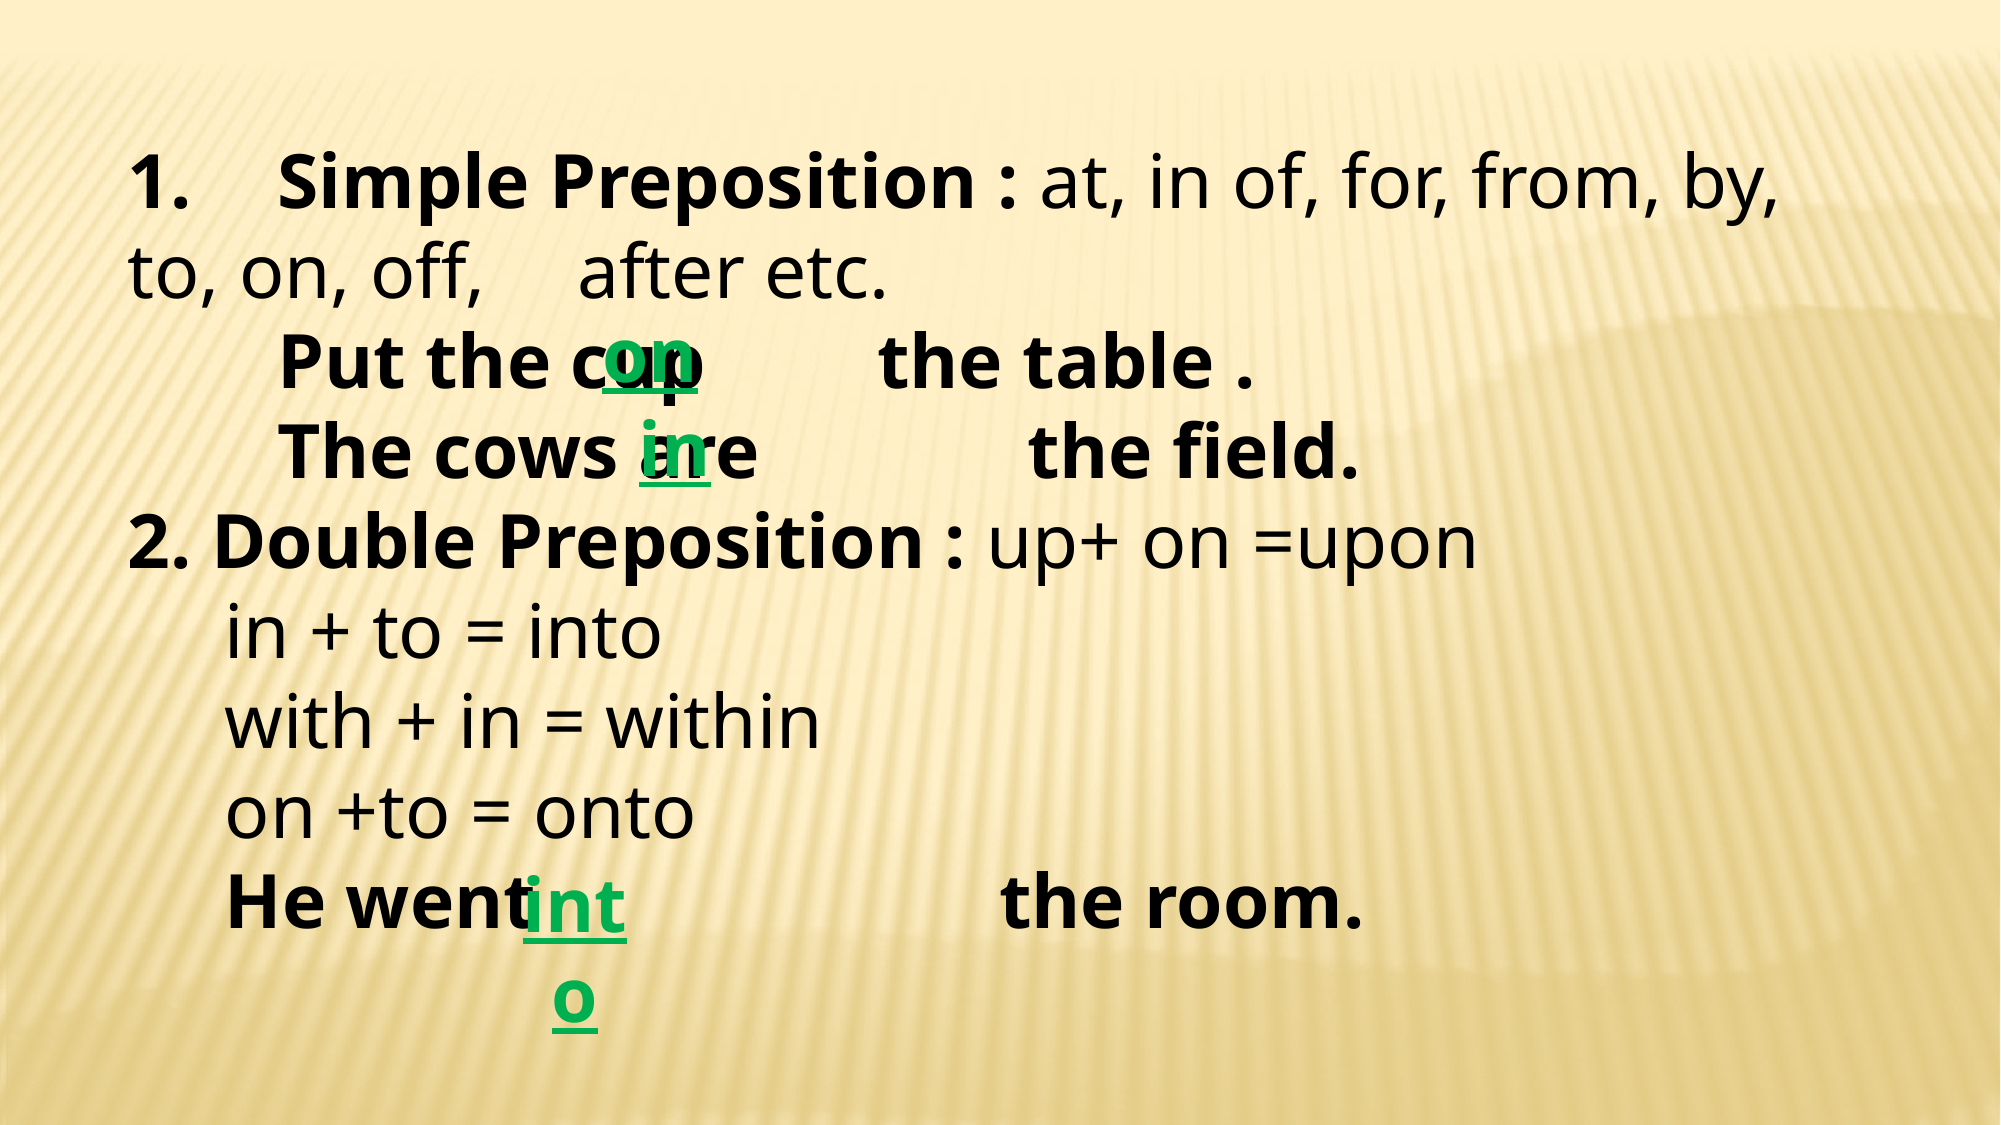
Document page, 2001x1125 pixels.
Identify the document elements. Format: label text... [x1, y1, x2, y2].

text_box into [487, 849, 663, 1045]
text_box in [587, 393, 763, 499]
text_box 1. Simple Preposition : at, in of, for, from, by, to, on, off, after etc. Put the cup the table . The cows are the field. 2. Double Preposition : up+ on =upon in + to = into with + in = within on +to = onto He went the room. [112, 126, 1900, 951]
text_box on [562, 299, 738, 405]
